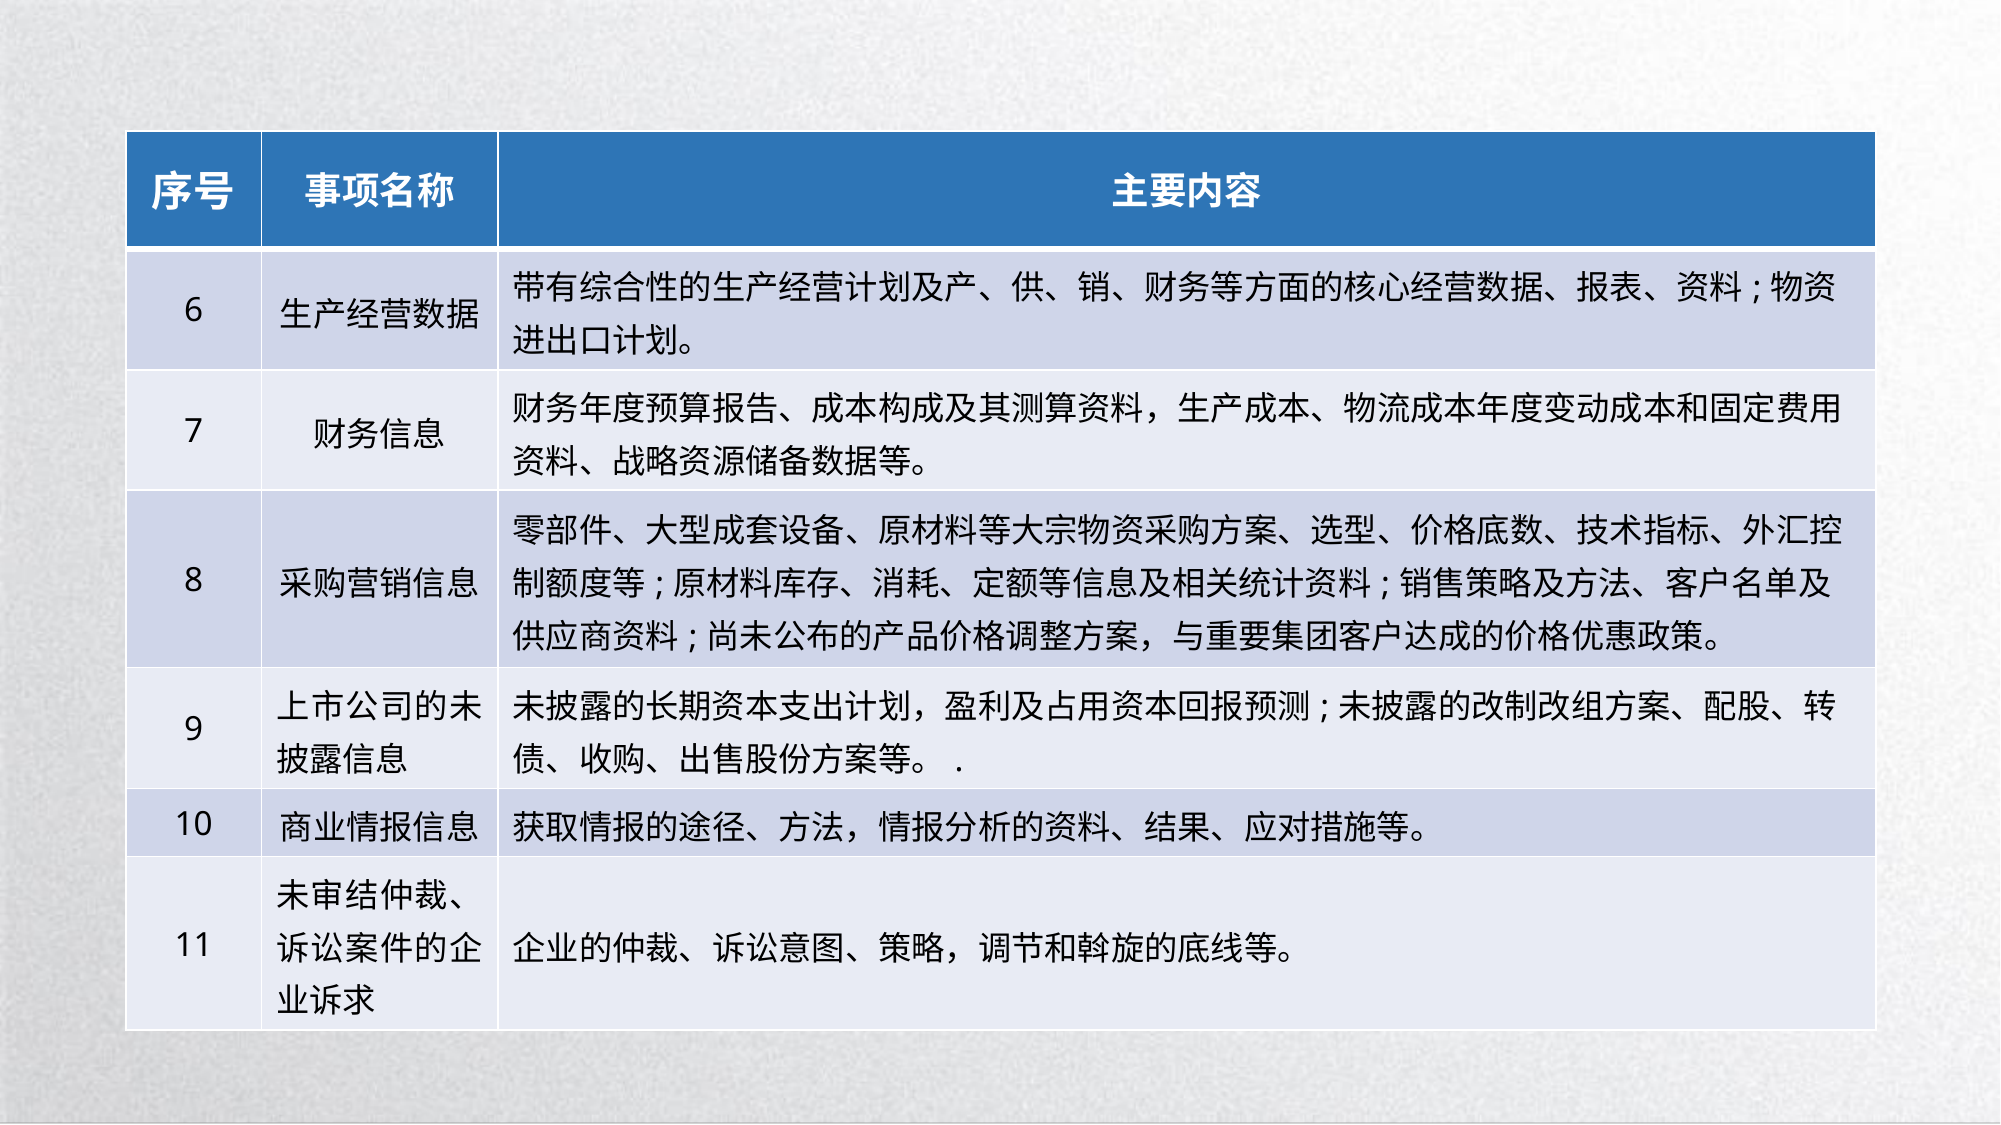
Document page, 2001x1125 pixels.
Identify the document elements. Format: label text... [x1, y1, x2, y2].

table_cell 财务信息 [262, 371, 497, 489]
table_cell 采购营销信息 [262, 491, 497, 667]
table_cell 上市公司的未披露信息 [262, 668, 497, 788]
table_cell 带有综合性的生产经营计划及产、供、销、财务等方面的核心经营数据、报表、资料;物资进出口计划。 [499, 252, 1875, 369]
table_header 事项名称 [262, 132, 497, 246]
table_cell 6 [127, 252, 261, 369]
table_cell 11 [127, 857, 261, 1029]
table_cell 生产经营数据 [262, 252, 497, 369]
table_cell 9 [127, 668, 261, 788]
table_cell 零部件、大型成套设备、原材料等大宗物资采购方案、选型、价格底数、技术指标、外汇控制额度等;原材料库存、消耗、定额等信息及相关统计资料;销售策略及方法、客户名单及供应商资料;尚未公布的产品价格调整方案，与重要集团客户达成的价格优惠政策。 [499, 491, 1875, 667]
table_cell 8 [127, 491, 261, 667]
table_header 主要内容 [499, 132, 1875, 246]
table_cell 未披露的长期资本支出计划，盈利及占用资本回报预测;未披露的改制改组方案、配股、转债、收购、出售股份方案等。. [499, 668, 1875, 788]
table_cell 财务年度预算报告、成本构成及其测算资料，生产成本、物流成本年度变动成本和固定费用资料、战略资源储备数据等。 [499, 371, 1875, 489]
table_cell 10 [127, 789, 261, 856]
table_header 序号 [127, 132, 261, 246]
table_cell 获取情报的途径、方法，情报分析的资料、结果、应对措施等。 [499, 789, 1875, 856]
picture [0, 0, 2001, 1125]
table_cell 未审结仲裁、诉讼案件的企业诉求 [262, 857, 497, 1029]
table_cell 商业情报信息 [262, 789, 497, 856]
table_cell 企业的仲裁、诉讼意图、策略，调节和斡旋的底线等。 [499, 857, 1875, 1029]
table_cell 7 [127, 371, 261, 489]
